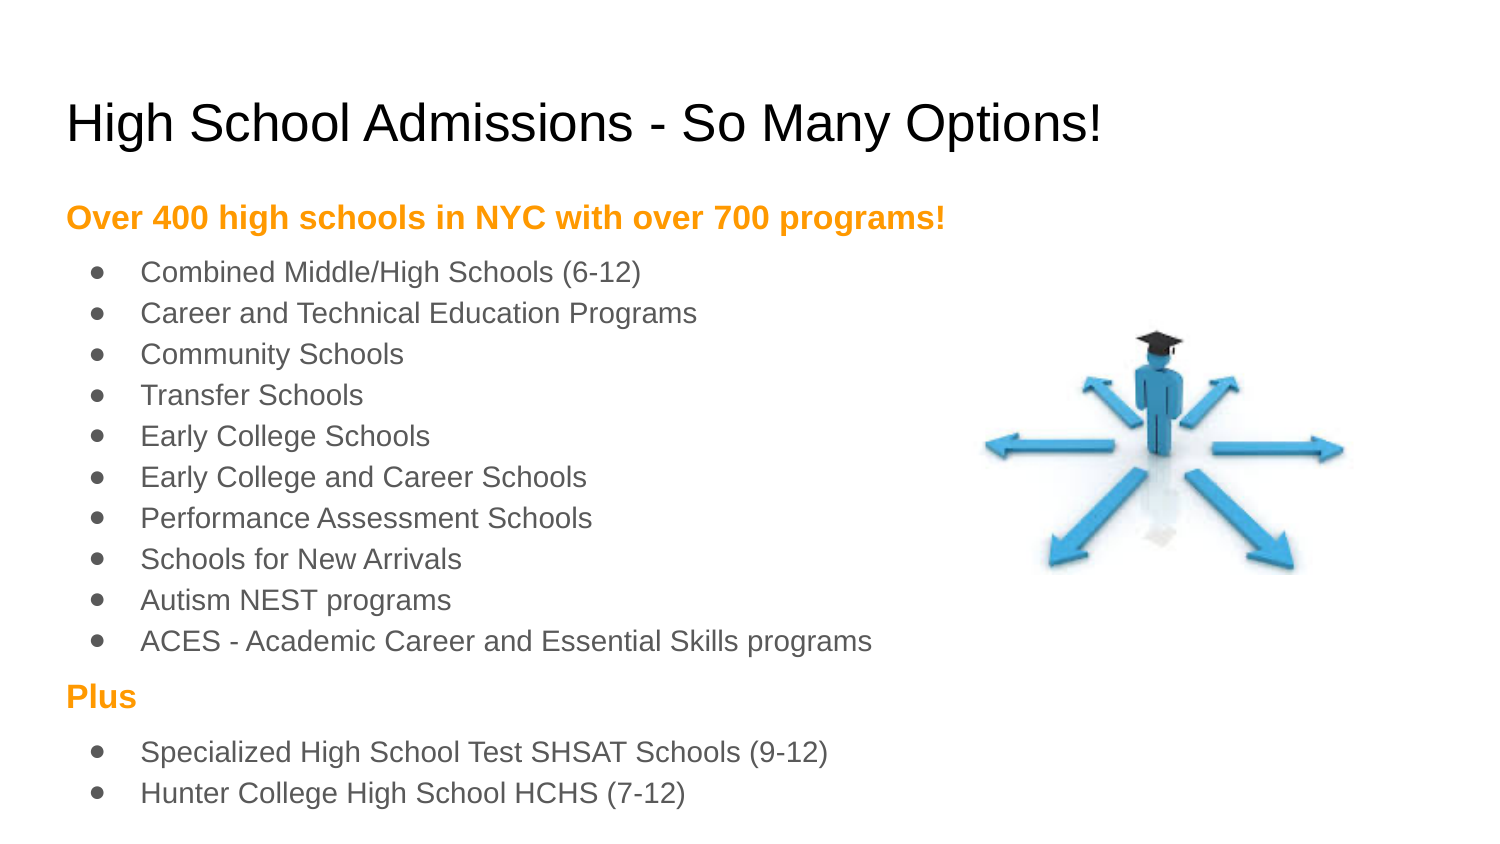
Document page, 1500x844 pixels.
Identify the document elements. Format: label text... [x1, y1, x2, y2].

title High School Admissions - So Many Options! [51, 72, 1449, 167]
list Over 400 high schools in NYC with over 700 programs! Combined Middle/High Schools (6-12) Career and Technical Education Programs Community Schools Transfer Schools Early College Schools Early College and Career Schools Performance Assessment Schools Schools for New Arrivals Autism NEST programs ACES - Academic Career and Essential Skills programs Plus Specialized High School Test SHSAT Schools (9-12) Hunter College High School HCHS (7-12) [51, 174, 1449, 834]
picture [877, 319, 1450, 575]
